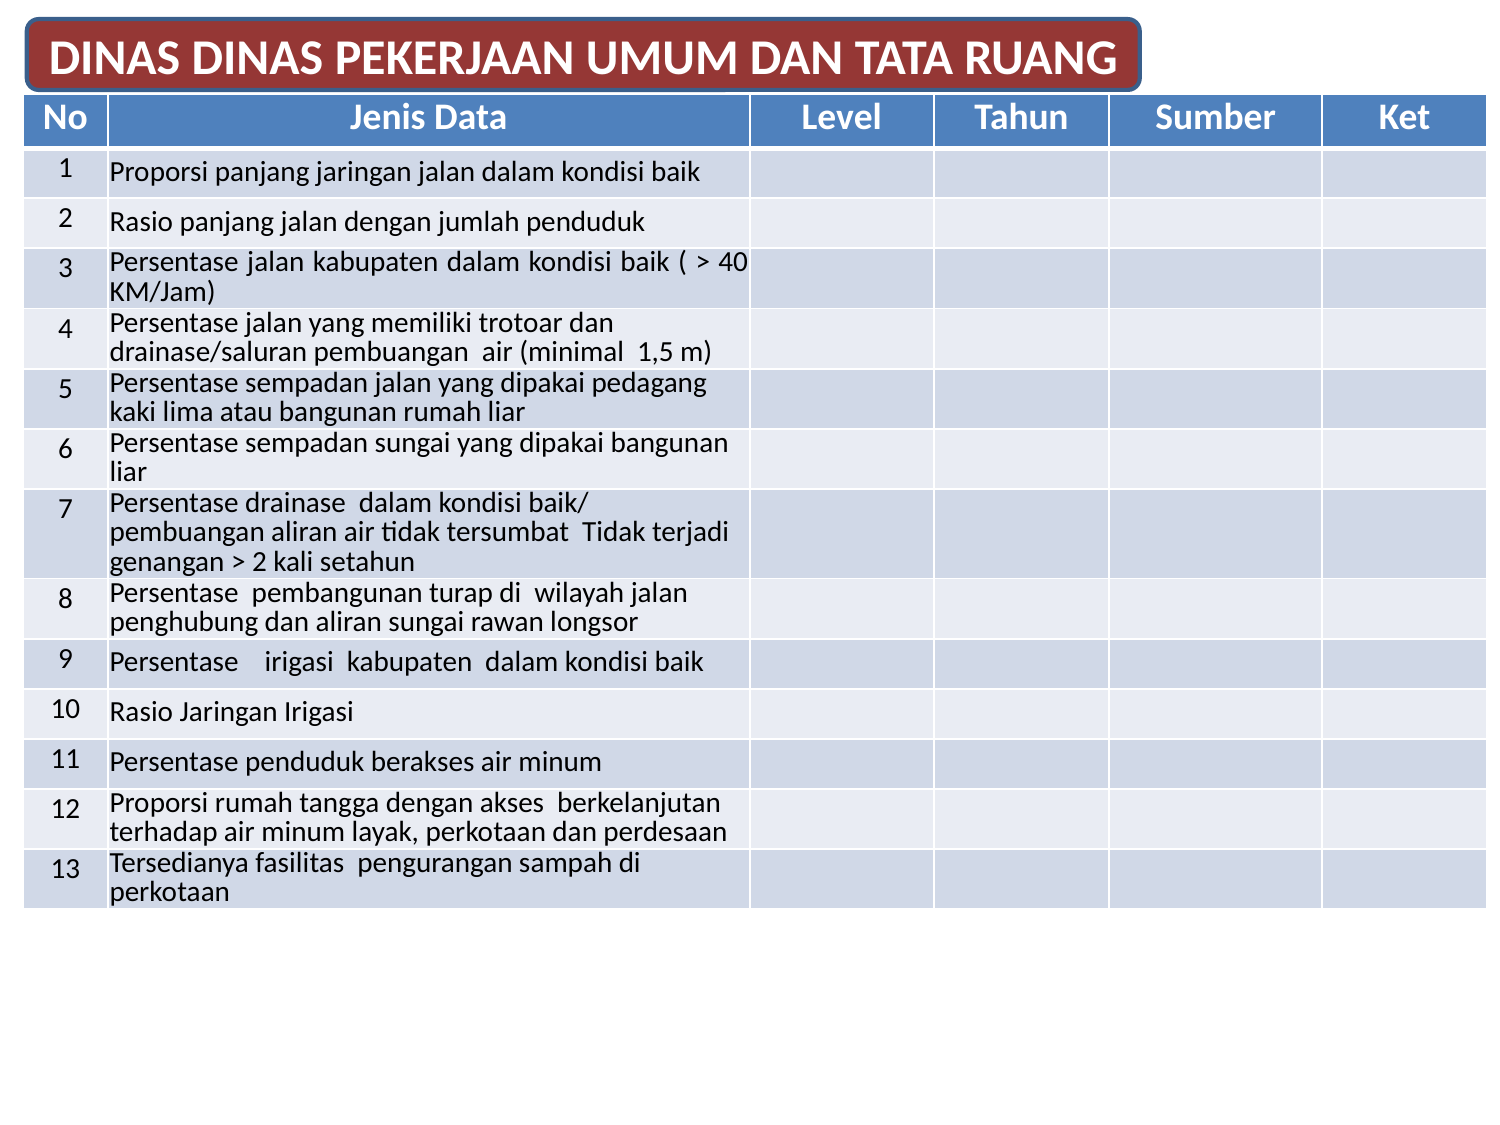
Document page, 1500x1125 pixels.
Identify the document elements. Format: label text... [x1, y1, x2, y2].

table_cell [1323, 309, 1486, 368]
table_cell Proporsi rumah tangga dengan akses berkelanjutan terhadap air minum layak, perkotaan dan perdesaan [109, 790, 749, 848]
table_cell [1323, 430, 1486, 488]
table_header Level [751, 95, 933, 146]
table_cell [1110, 430, 1321, 488]
table_header Sumber [1110, 95, 1321, 146]
table_cell Persentase jalan kabupaten dalam kondisi baik ( > 40 KM/Jam) [109, 249, 749, 308]
table_cell Rasio panjang jalan dengan jumlah penduduk [109, 199, 749, 247]
table_cell Persentase pembangunan turap di wilayah jalan penghubung dan aliran sungai rawan longsor [109, 579, 749, 638]
table_cell [751, 690, 933, 738]
table_cell [1110, 740, 1321, 788]
table_cell [751, 740, 933, 788]
table_cell 10 [24, 690, 107, 738]
table_cell [935, 640, 1108, 688]
table_cell [1110, 199, 1321, 247]
table_header Ket [1323, 95, 1486, 146]
table_cell 11 [24, 740, 107, 788]
table_cell [1323, 690, 1486, 738]
table_cell [1110, 249, 1321, 308]
table_cell 7 [24, 490, 107, 578]
table_cell [935, 690, 1108, 738]
table_cell [1323, 579, 1486, 638]
table_cell [751, 151, 933, 197]
table_cell Persentase drainase dalam kondisi baik/ pembuangan aliran air tidak tersumbat Tidak terjadi genangan > 2 kali setahun [109, 490, 749, 578]
table_cell [1323, 151, 1486, 197]
table_cell Persentase sempadan sungai yang dipakai bangunan liar [109, 430, 749, 488]
table_cell [935, 430, 1108, 488]
table_cell [935, 790, 1108, 848]
table_cell [751, 370, 933, 428]
table_header Tahun [935, 95, 1108, 146]
table_cell [935, 309, 1108, 368]
table_cell [751, 199, 933, 247]
table_cell [1323, 370, 1486, 428]
table_cell [1323, 850, 1486, 908]
table_cell [1323, 740, 1486, 788]
table_cell [1110, 370, 1321, 428]
table_cell [935, 579, 1108, 638]
table_cell 9 [24, 640, 107, 688]
table_cell Tersedianya fasilitas pengurangan sampah di perkotaan [109, 850, 749, 908]
table_cell [1110, 151, 1321, 197]
table_cell [1110, 490, 1321, 578]
table_cell [1110, 790, 1321, 848]
table_cell [1323, 640, 1486, 688]
table_cell Proporsi panjang jaringan jalan dalam kondisi baik [109, 151, 749, 197]
table_cell [751, 790, 933, 848]
table_cell [751, 640, 933, 688]
table_cell [1323, 199, 1486, 247]
table_cell Persentase sempadan jalan yang dipakai pedagang kaki lima atau bangunan rumah liar [109, 370, 749, 428]
table_cell [751, 579, 933, 638]
table_cell Persentase irigasi kabupaten dalam kondisi baik [109, 640, 749, 688]
table_cell [935, 199, 1108, 247]
table_cell [1110, 640, 1321, 688]
table_cell 8 [24, 579, 107, 638]
table_cell 5 [24, 370, 107, 428]
table_cell 3 [24, 249, 107, 308]
table_cell [751, 430, 933, 488]
table_cell [1110, 690, 1321, 738]
table_cell [935, 249, 1108, 308]
table_cell [935, 850, 1108, 908]
table_cell Persentase penduduk berakses air minum [109, 740, 749, 788]
table_cell 2 [24, 199, 107, 247]
table_cell [1323, 490, 1486, 578]
table_header No [24, 95, 107, 146]
table_cell 6 [24, 430, 107, 488]
table_cell [935, 370, 1108, 428]
table_cell [1110, 309, 1321, 368]
table_cell [935, 490, 1108, 578]
table_cell 13 [24, 850, 107, 908]
table_cell [1110, 579, 1321, 638]
table_cell [1323, 790, 1486, 848]
table_header Jenis Data [109, 95, 749, 146]
text_box DINAS DINAS PEKERJAAN UMUM DAN TATA RUANG [24, 16, 1142, 93]
table_cell [1110, 850, 1321, 908]
table_cell 12 [24, 790, 107, 848]
table_cell [935, 151, 1108, 197]
table_cell Persentase jalan yang memiliki trotoar dan drainase/saluran pembuangan air (minimal 1,5 m) [109, 309, 749, 368]
table_cell 1 [24, 151, 107, 197]
table_cell [751, 309, 933, 368]
table_cell [751, 249, 933, 308]
table_cell [751, 490, 933, 578]
table_cell [751, 850, 933, 908]
table_cell [935, 740, 1108, 788]
table_cell [1323, 249, 1486, 308]
table_cell Rasio Jaringan Irigasi [109, 690, 749, 738]
table_cell 4 [24, 309, 107, 368]
